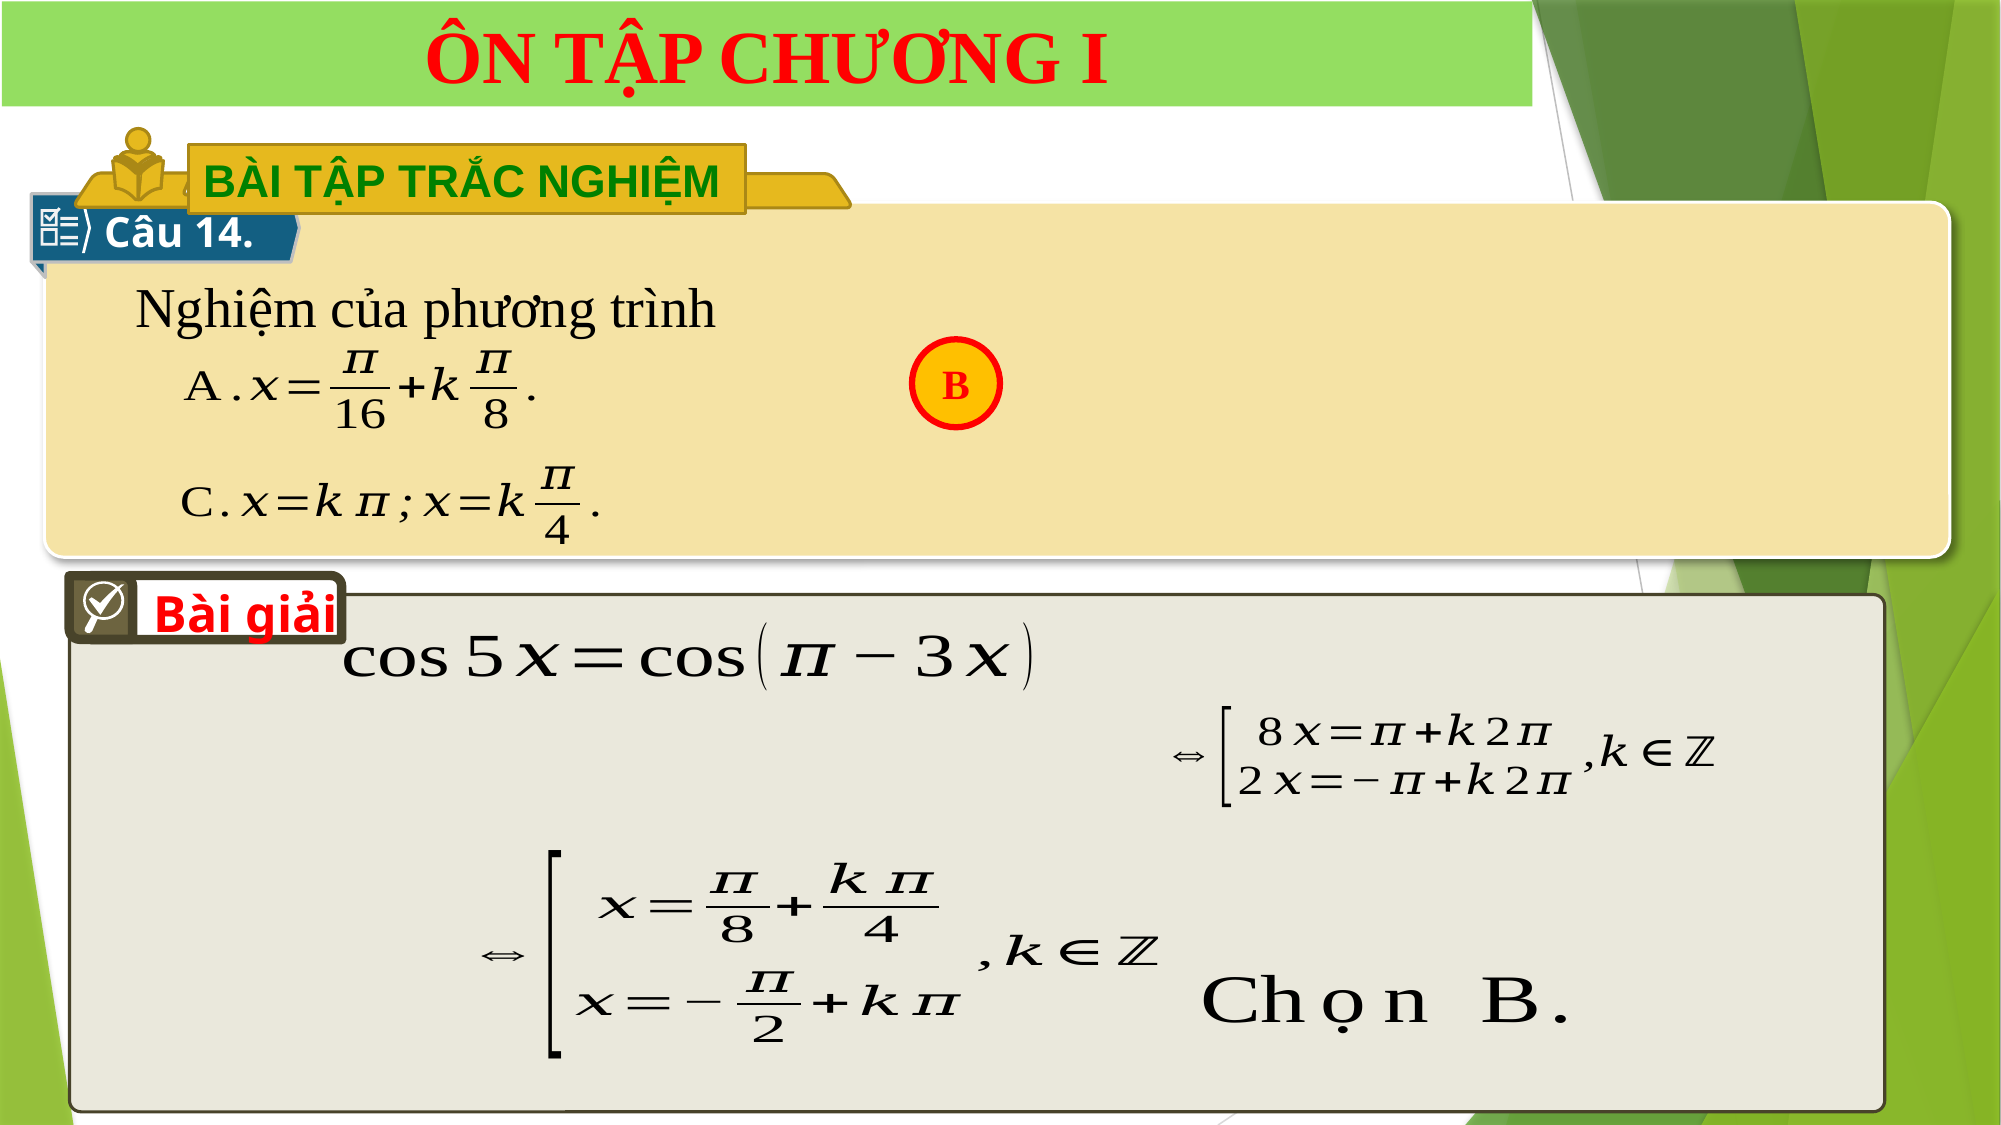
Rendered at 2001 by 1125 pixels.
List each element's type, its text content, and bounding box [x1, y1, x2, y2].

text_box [30, 193, 1951, 558]
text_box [68, 574, 1886, 1113]
text_box ÔN TẬP CHƯƠNG I [1, 1, 1533, 107]
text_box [73, 127, 852, 216]
